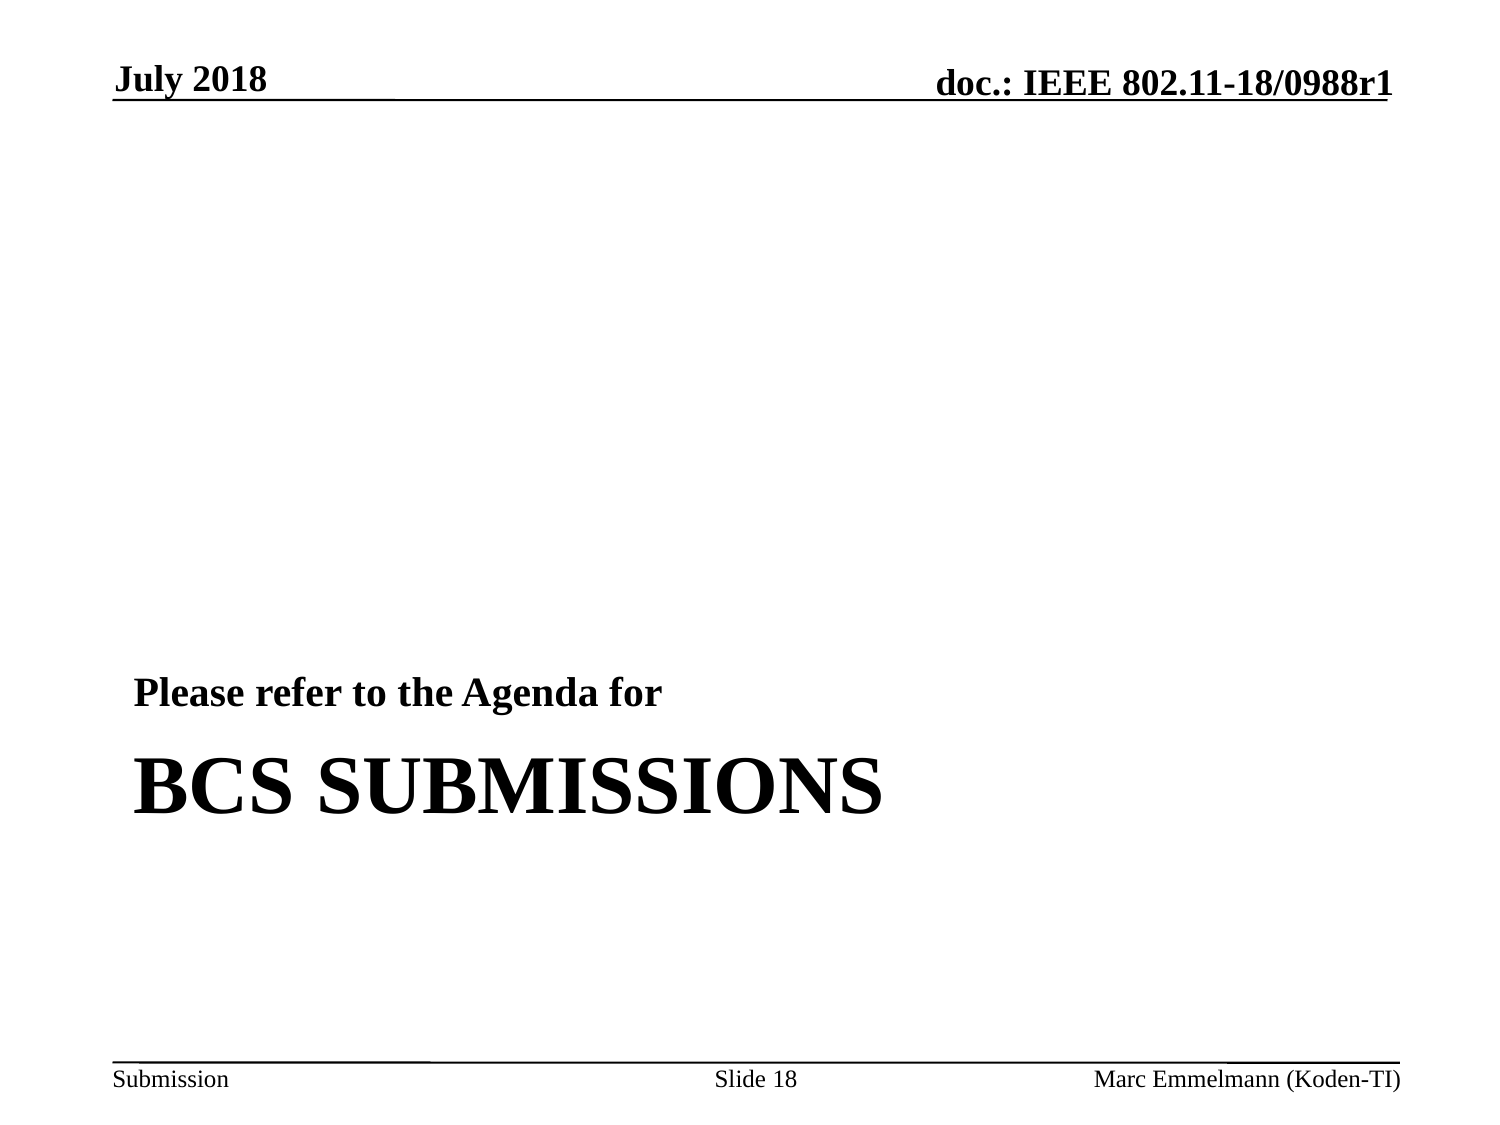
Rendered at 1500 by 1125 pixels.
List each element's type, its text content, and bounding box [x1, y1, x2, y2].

footer Marc Emmelmann (Koden-TI) [878, 1061, 1402, 1093]
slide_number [114, 54, 423, 100]
title BCS Submissions [118, 724, 1394, 947]
slide_number Slide 18 [712, 1061, 800, 1123]
list Please refer to the Agenda for [118, 476, 1394, 724]
